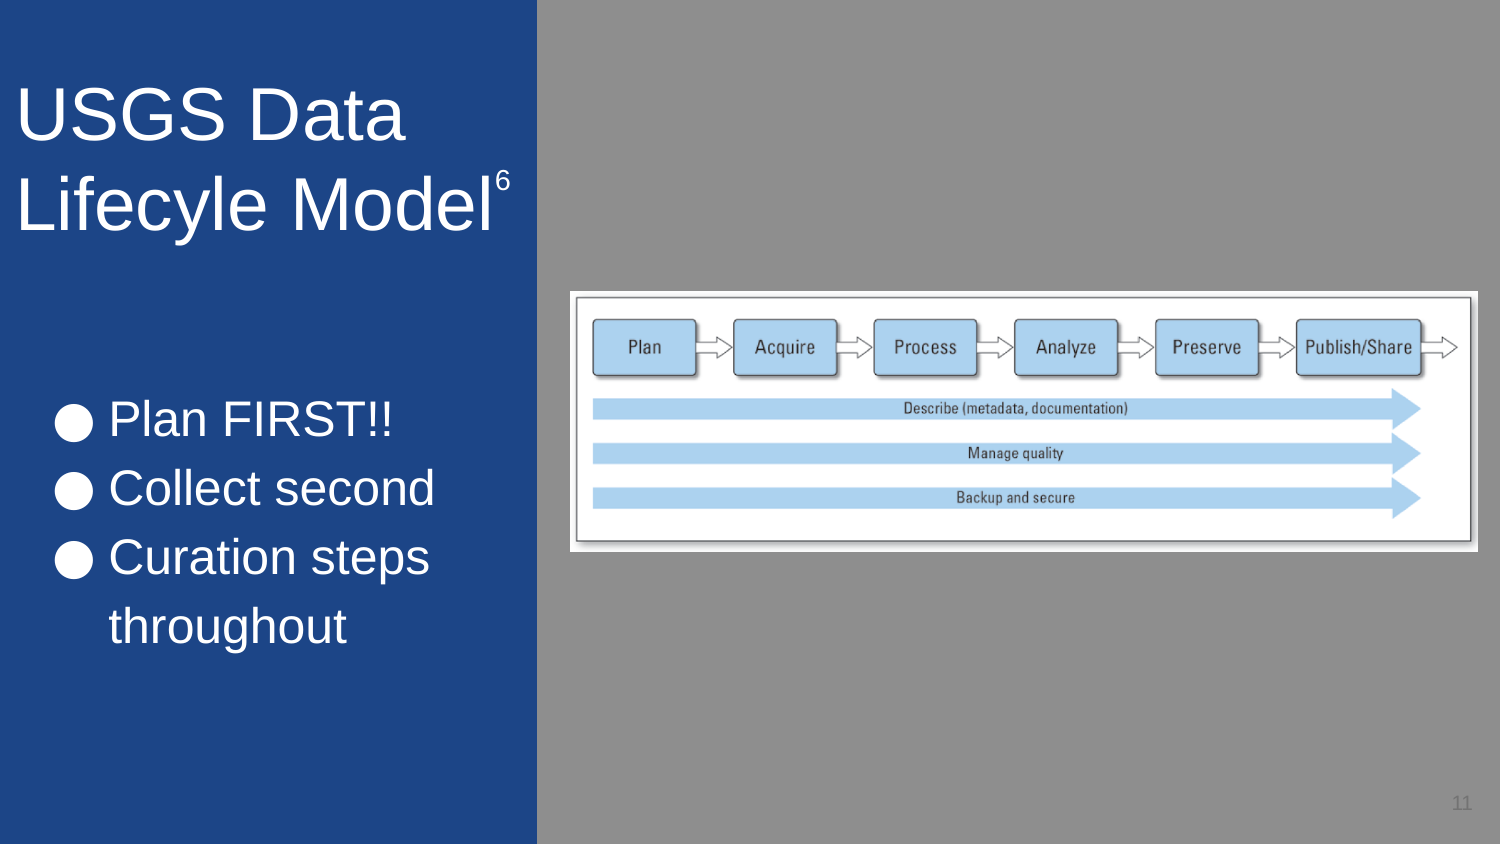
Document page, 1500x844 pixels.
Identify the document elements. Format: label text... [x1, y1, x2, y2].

title USGS Data Lifecyle Model6 [0, 50, 537, 302]
picture [569, 291, 1479, 553]
text_box [537, 0, 1500, 844]
slide_number 11 [1398, 770, 1489, 835]
list Plan FIRST!! Collect second Curation steps throughout [37, 362, 498, 824]
